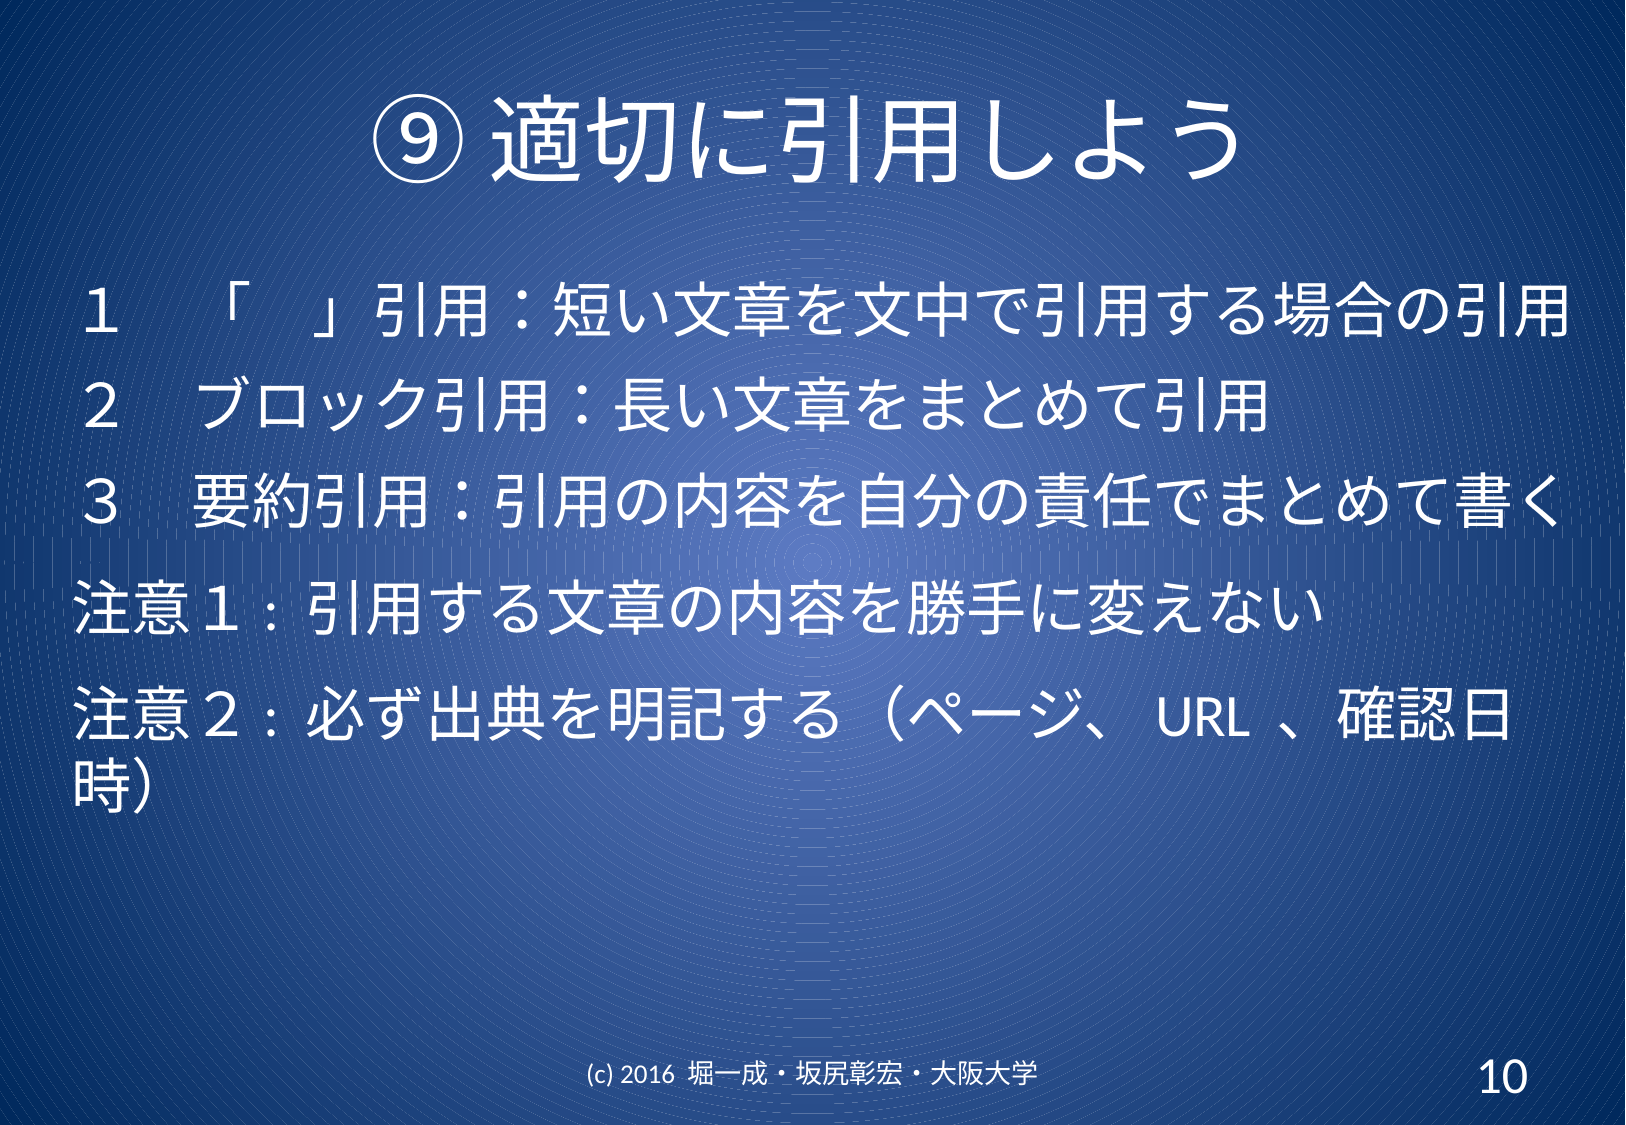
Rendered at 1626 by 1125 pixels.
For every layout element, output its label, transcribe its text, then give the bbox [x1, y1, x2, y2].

footer (c) 2016 堀一成・坂尻彰宏・大阪大学 [555, 1042, 1070, 1103]
slide_number 10 [1164, 1042, 1544, 1103]
subtitle １ 「 」引用：短い文章を文中で引用する場合の引用 ２ ブロック引用：長い文章をまとめて引用 ３ 要約引用：引用の内容を自分の責任でまとめて書く 注意１: 引用する文章の内容を勝手に変えない 注意２: 必ず出典を明記する（ページ、URL 、確認日時） [55, 263, 1589, 964]
title ⑨適切に引用しよう [121, 16, 1504, 259]
